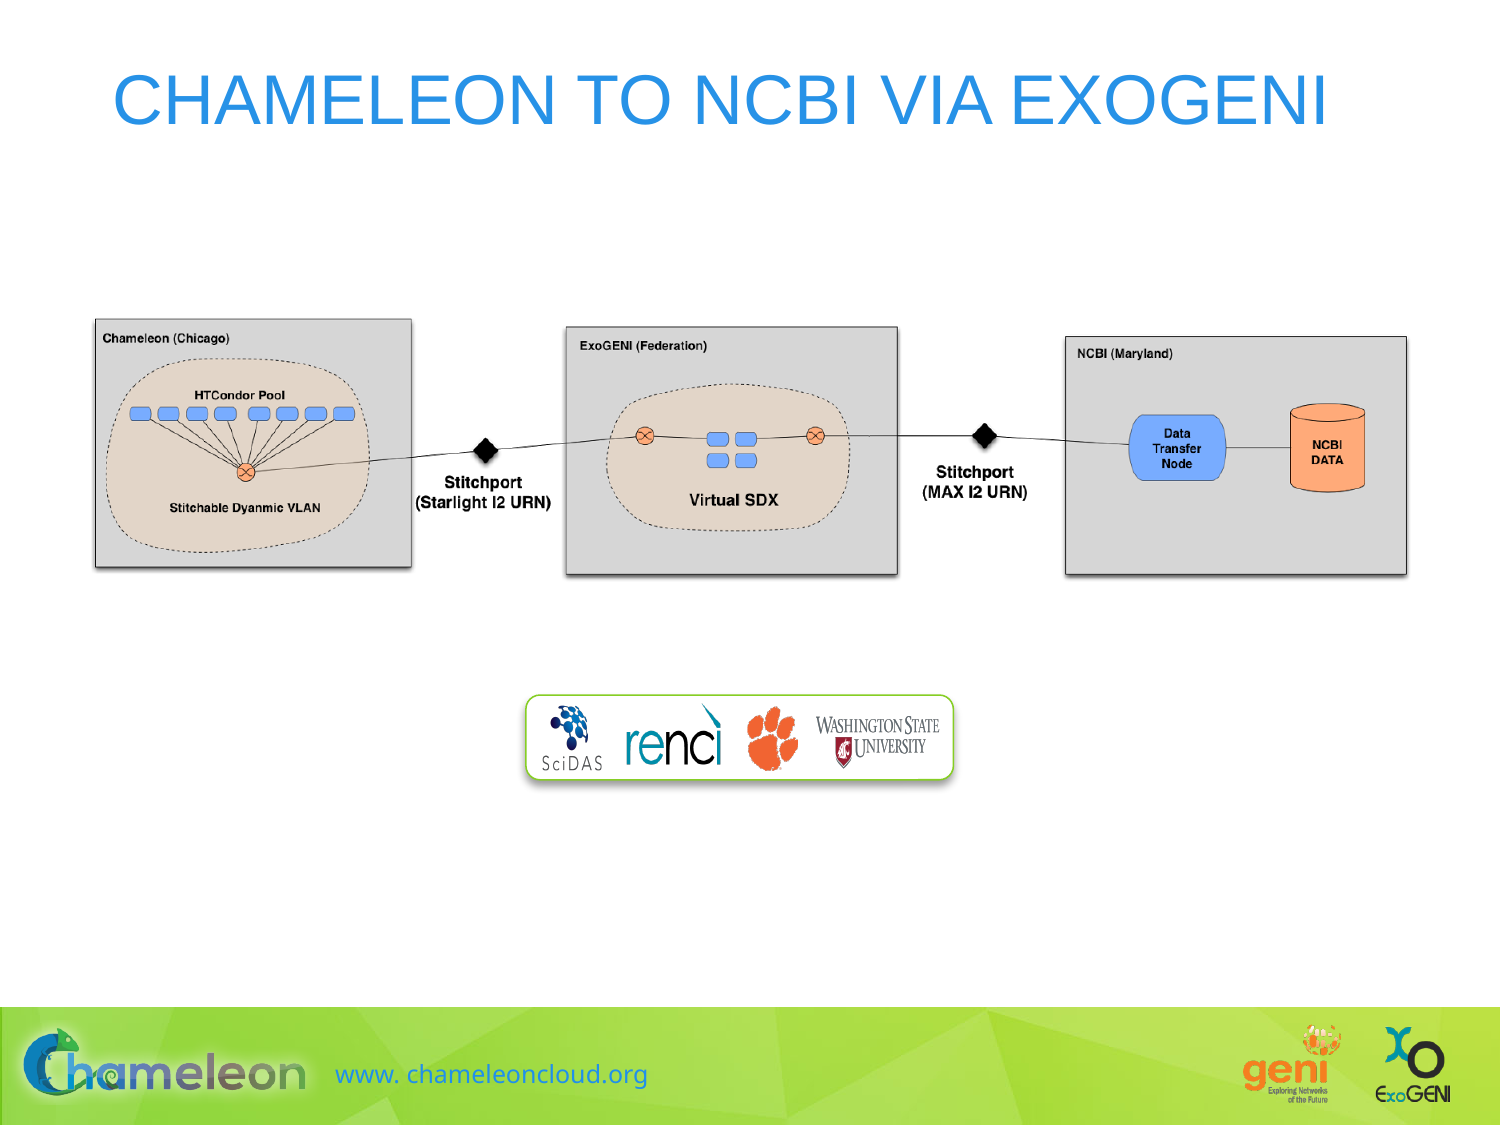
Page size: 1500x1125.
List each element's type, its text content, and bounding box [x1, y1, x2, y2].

picture [86, 313, 1413, 584]
picture [0, 1007, 1500, 1125]
title Chameleon to NCBI via ExoGENI [112, 45, 1388, 233]
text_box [525, 694, 954, 781]
